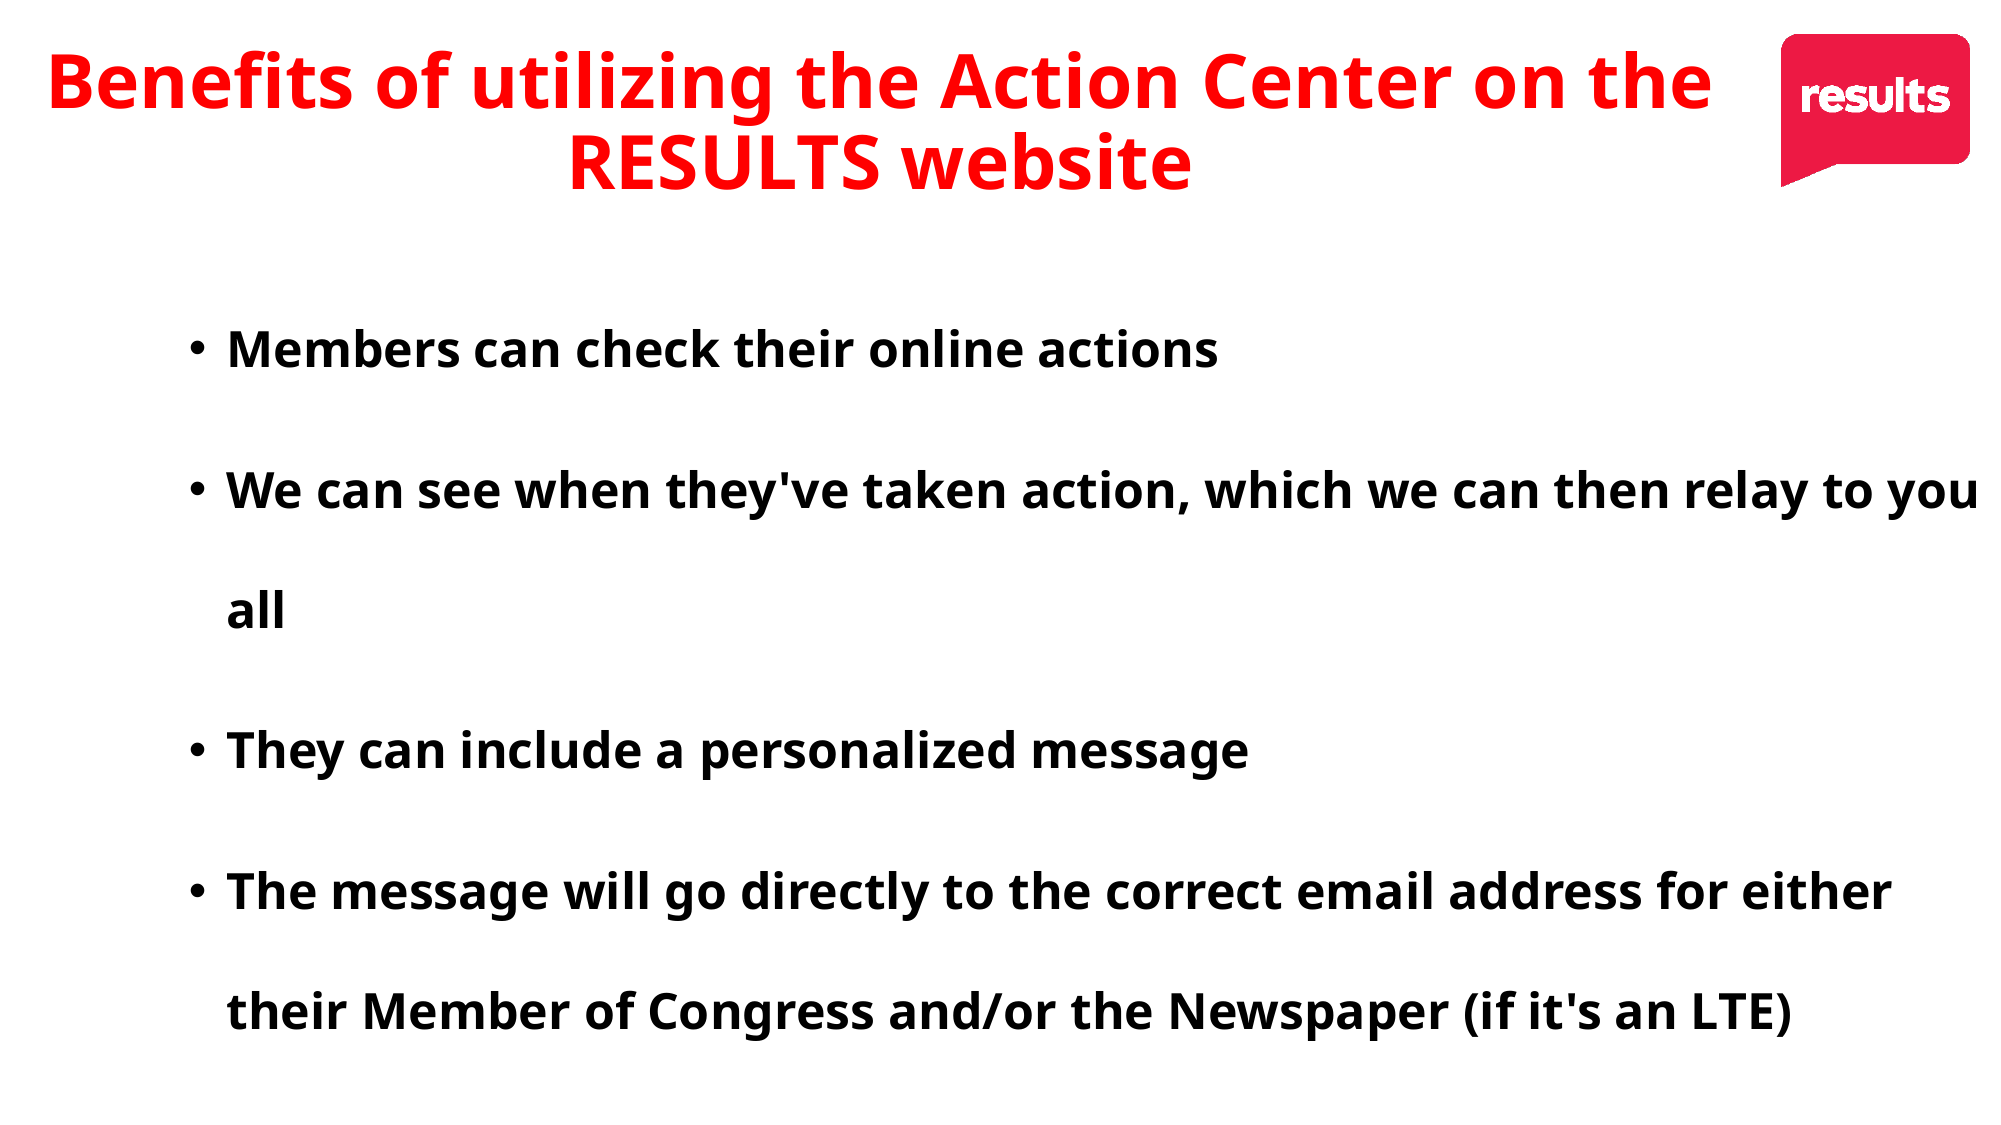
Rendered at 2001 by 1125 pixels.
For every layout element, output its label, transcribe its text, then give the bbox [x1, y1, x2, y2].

list Members can check their online actions We can see when they've taken action, which we can then relay to you all They can include a personalized message The message will go directly to the correct email address for either their Member of Congress and/or the Newspaper (if it's an LTE) [173, 249, 2000, 1125]
title Benefits of utilizing the Action Center on the RESULTS website [0, 0, 1781, 283]
picture [1781, 34, 1970, 187]
